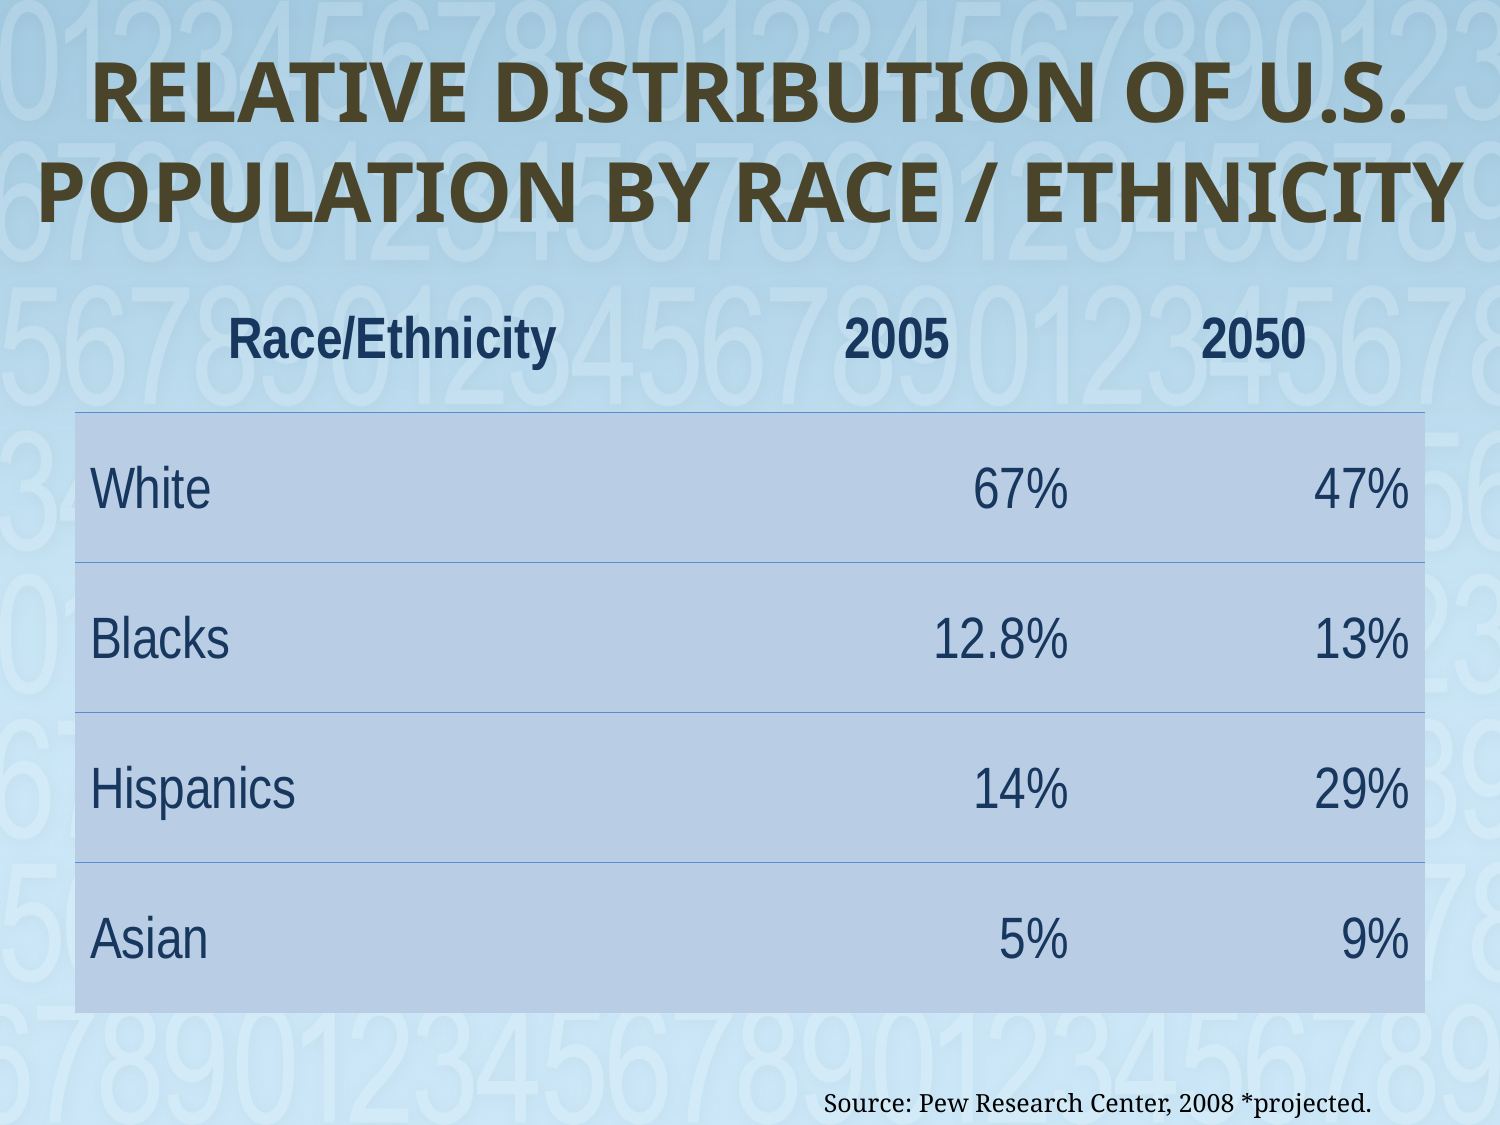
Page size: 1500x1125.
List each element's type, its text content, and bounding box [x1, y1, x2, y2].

table_cell 67% [711, 413, 1084, 562]
table_cell 14% [711, 713, 1084, 862]
table_cell Asian [75, 863, 711, 1013]
table_cell 12.8% [711, 563, 1084, 712]
table_cell 13% [1084, 563, 1425, 712]
title RELATIVE DISTRIBUTION OF U.S. POPULATION BY RACE / ETHNICITY [7, 45, 1493, 233]
table_header Race/Ethnicity [75, 262, 711, 412]
table_cell 9% [1084, 863, 1425, 1013]
table_cell Hispanics [75, 713, 711, 862]
table_header 2005 [711, 262, 1084, 412]
table_cell 29% [1084, 713, 1425, 862]
table_cell 47% [1084, 413, 1425, 562]
table_cell White [75, 413, 711, 562]
text_box Source: Pew Research Center, 2008 *projected. [787, 1079, 1388, 1125]
table_cell Blacks [75, 563, 711, 712]
table_cell 5% [711, 863, 1084, 1013]
table_header 2050 [1084, 262, 1425, 412]
picture [0, 0, 1500, 1125]
